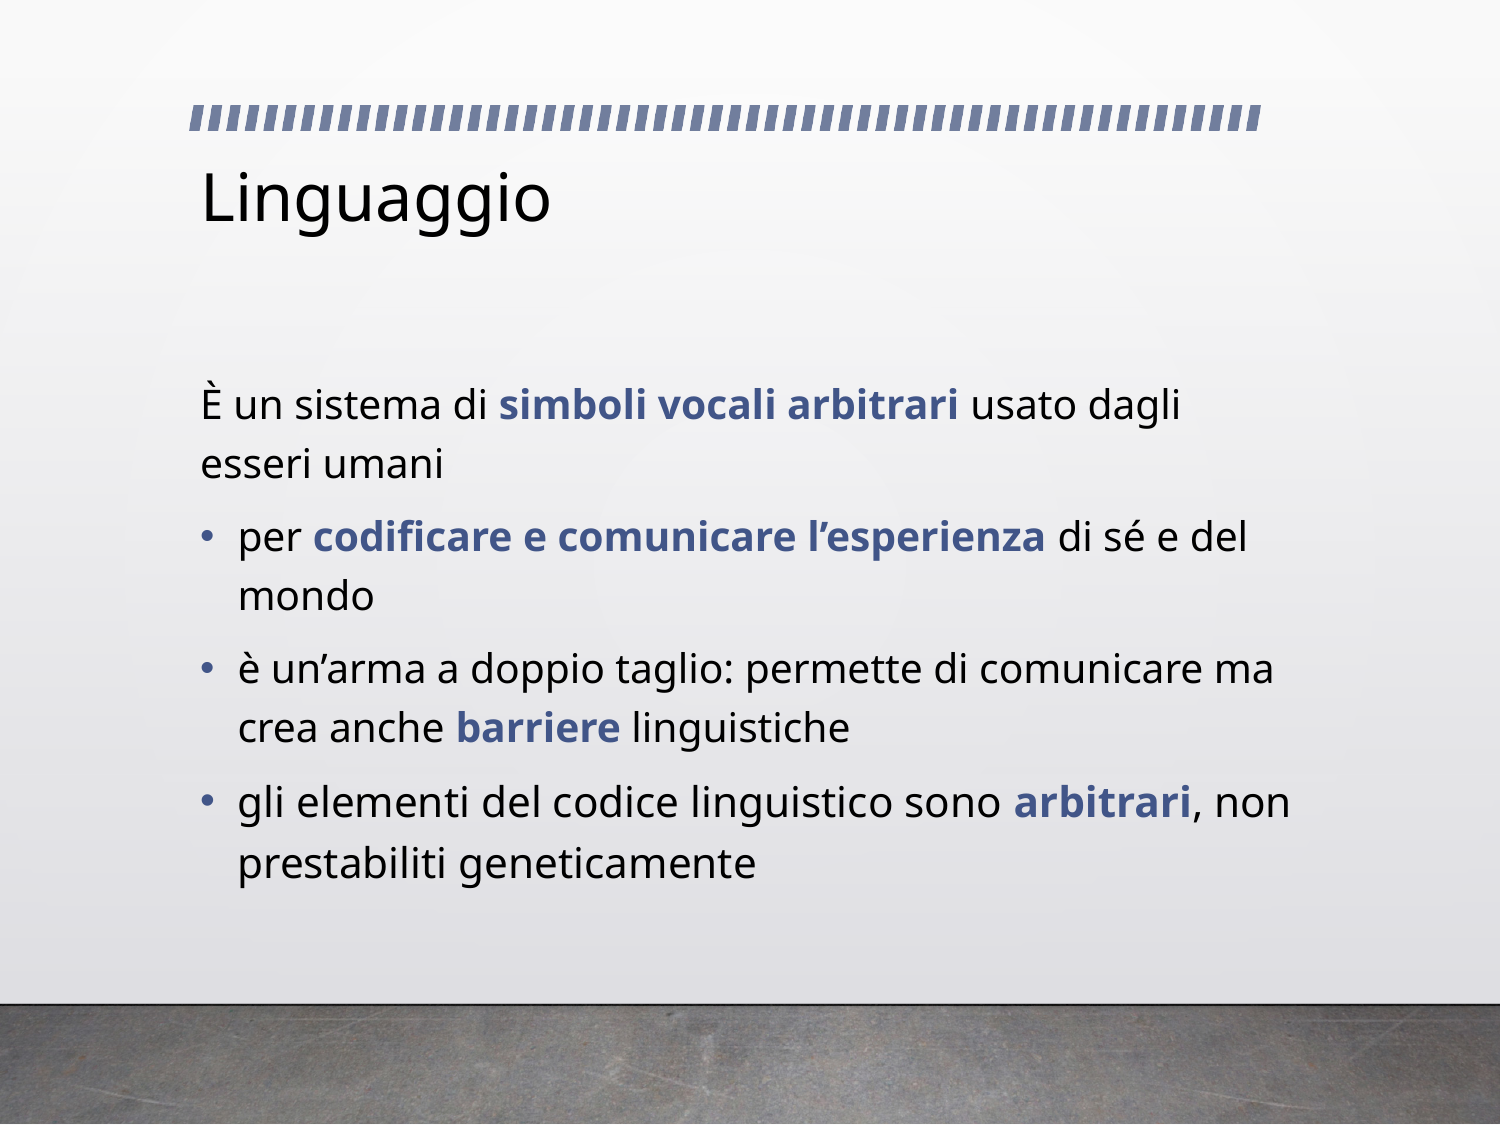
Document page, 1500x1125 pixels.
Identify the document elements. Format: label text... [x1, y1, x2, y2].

list È un sistema di simboli vocali arbitrari usato dagli esseri umani per codificare e comunicare l’esperienza di sé e del mondo è un’arma a doppio taglio: permette di comunicare ma crea anche barriere linguistiche gli elementi del codice linguistico sono arbitrari, non prestabiliti geneticamente [185, 361, 1317, 902]
title Linguaggio [185, 156, 1264, 329]
picture [0, 1004, 1500, 1124]
